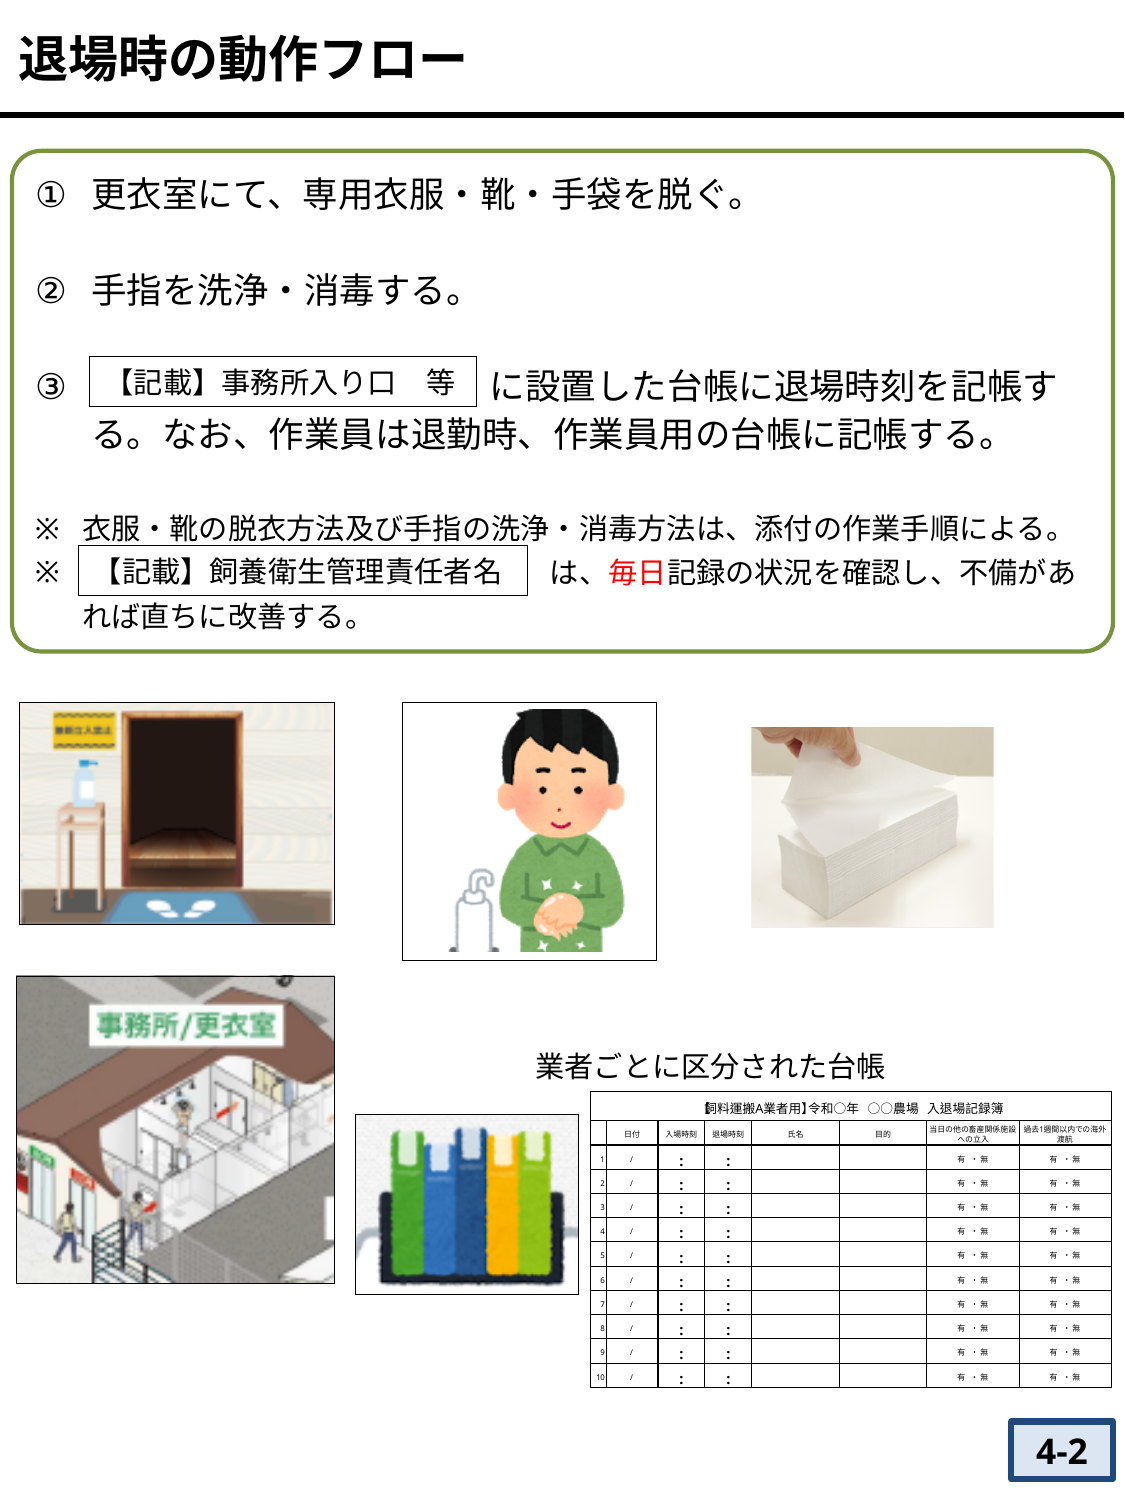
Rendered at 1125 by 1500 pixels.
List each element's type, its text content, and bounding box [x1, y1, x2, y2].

picture [751, 727, 994, 928]
picture [354, 1114, 579, 1295]
text_box 業者ごとに区分された台帳 [520, 1040, 958, 1091]
text_box 更衣室にて、専用衣服・靴・手袋を脱ぐ。 手指を洗浄・消毒する。 に設置した台帳に退場時刻を記帳する。なお、作業員は退勤時、作業員用の台帳に記帳する。 衣服・靴の脱衣方法及び手指の洗浄・消毒方法は、添付の作業手順による。 は、毎日記録の状況を確認し、不備があれば直ちに改善する。 [9, 148, 1116, 654]
text_box 退場時の動作フロー [0, 18, 1083, 97]
text_box 4-2 [1011, 1421, 1113, 1479]
picture [589, 1090, 1112, 1388]
text_box 【記載】事務所入り口 等 [89, 356, 477, 407]
picture [18, 702, 335, 925]
picture [16, 975, 335, 1285]
text_box 【記載】飼養衛生管理責任者名 [78, 545, 528, 596]
picture [402, 702, 658, 961]
